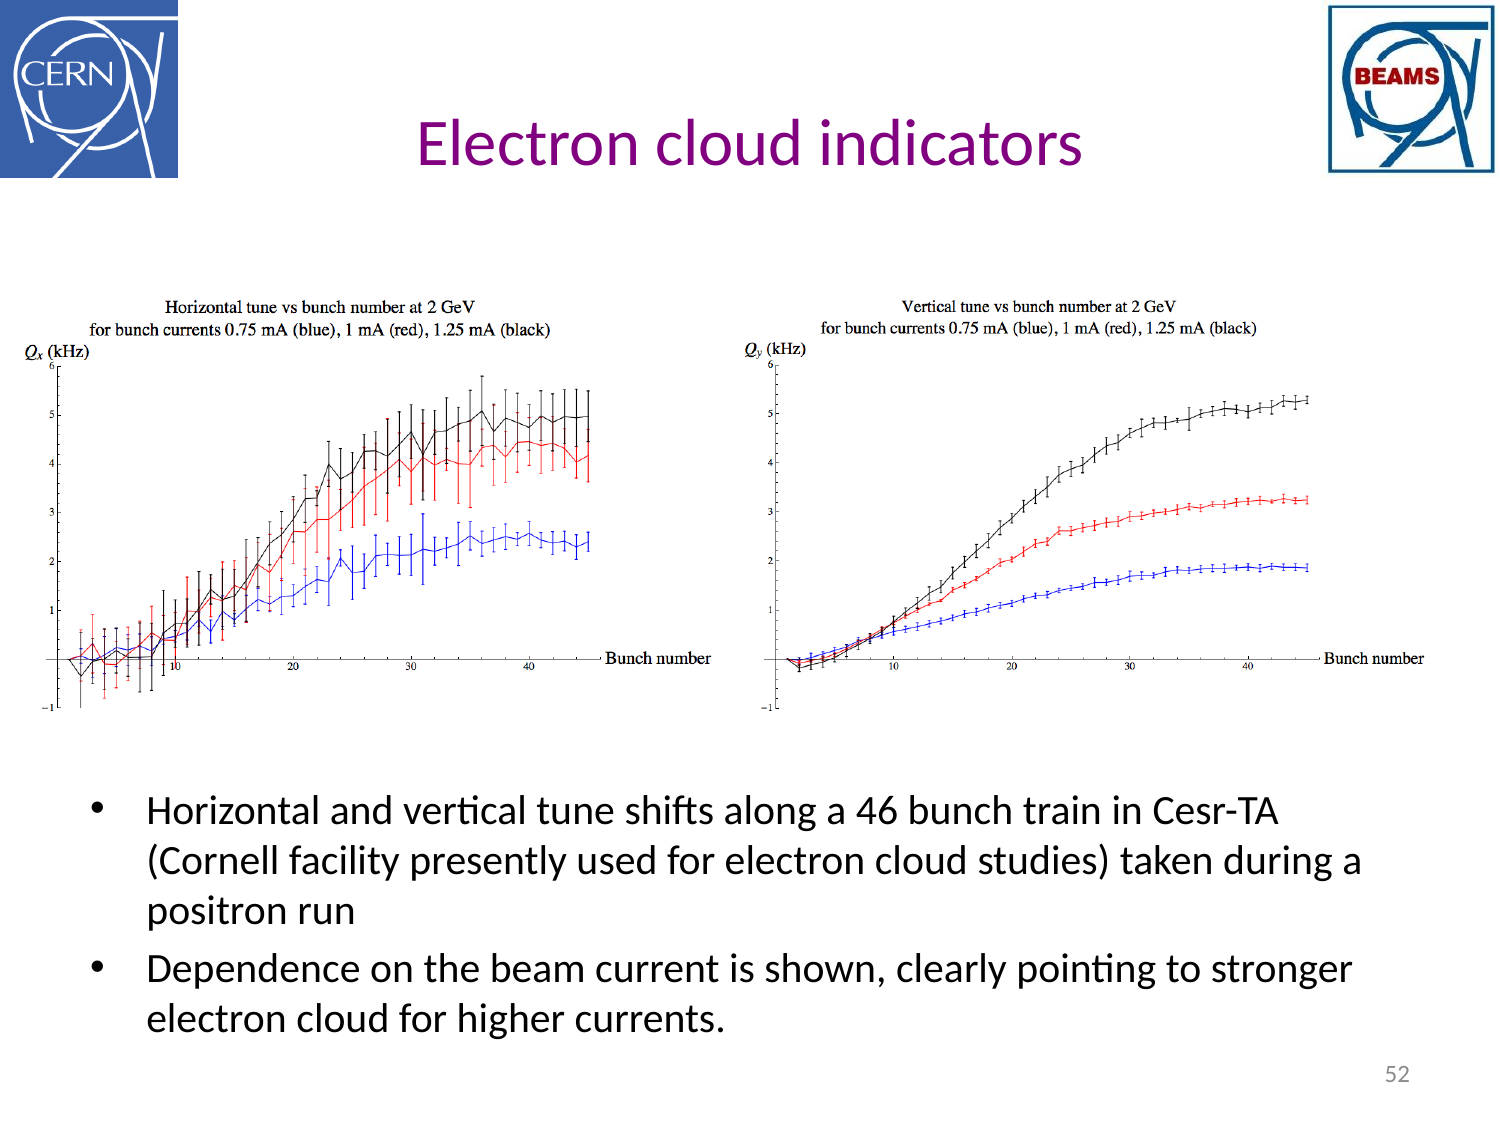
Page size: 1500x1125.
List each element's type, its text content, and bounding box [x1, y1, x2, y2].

picture [24, 299, 712, 714]
picture [744, 299, 1426, 714]
title Electron cloud indicators [75, 45, 1425, 233]
picture [0, 0, 178, 178]
slide_number 52 [1074, 1042, 1425, 1103]
list Horizontal and vertical tune shifts along a 46 bunch train in Cesr-TA (Cornell facility presently used for electron cloud studies) taken during a positron run Dependence on the beam current is shown, clearly pointing to stronger electron cloud for higher currents. [75, 774, 1425, 1063]
picture [1322, 0, 1500, 178]
